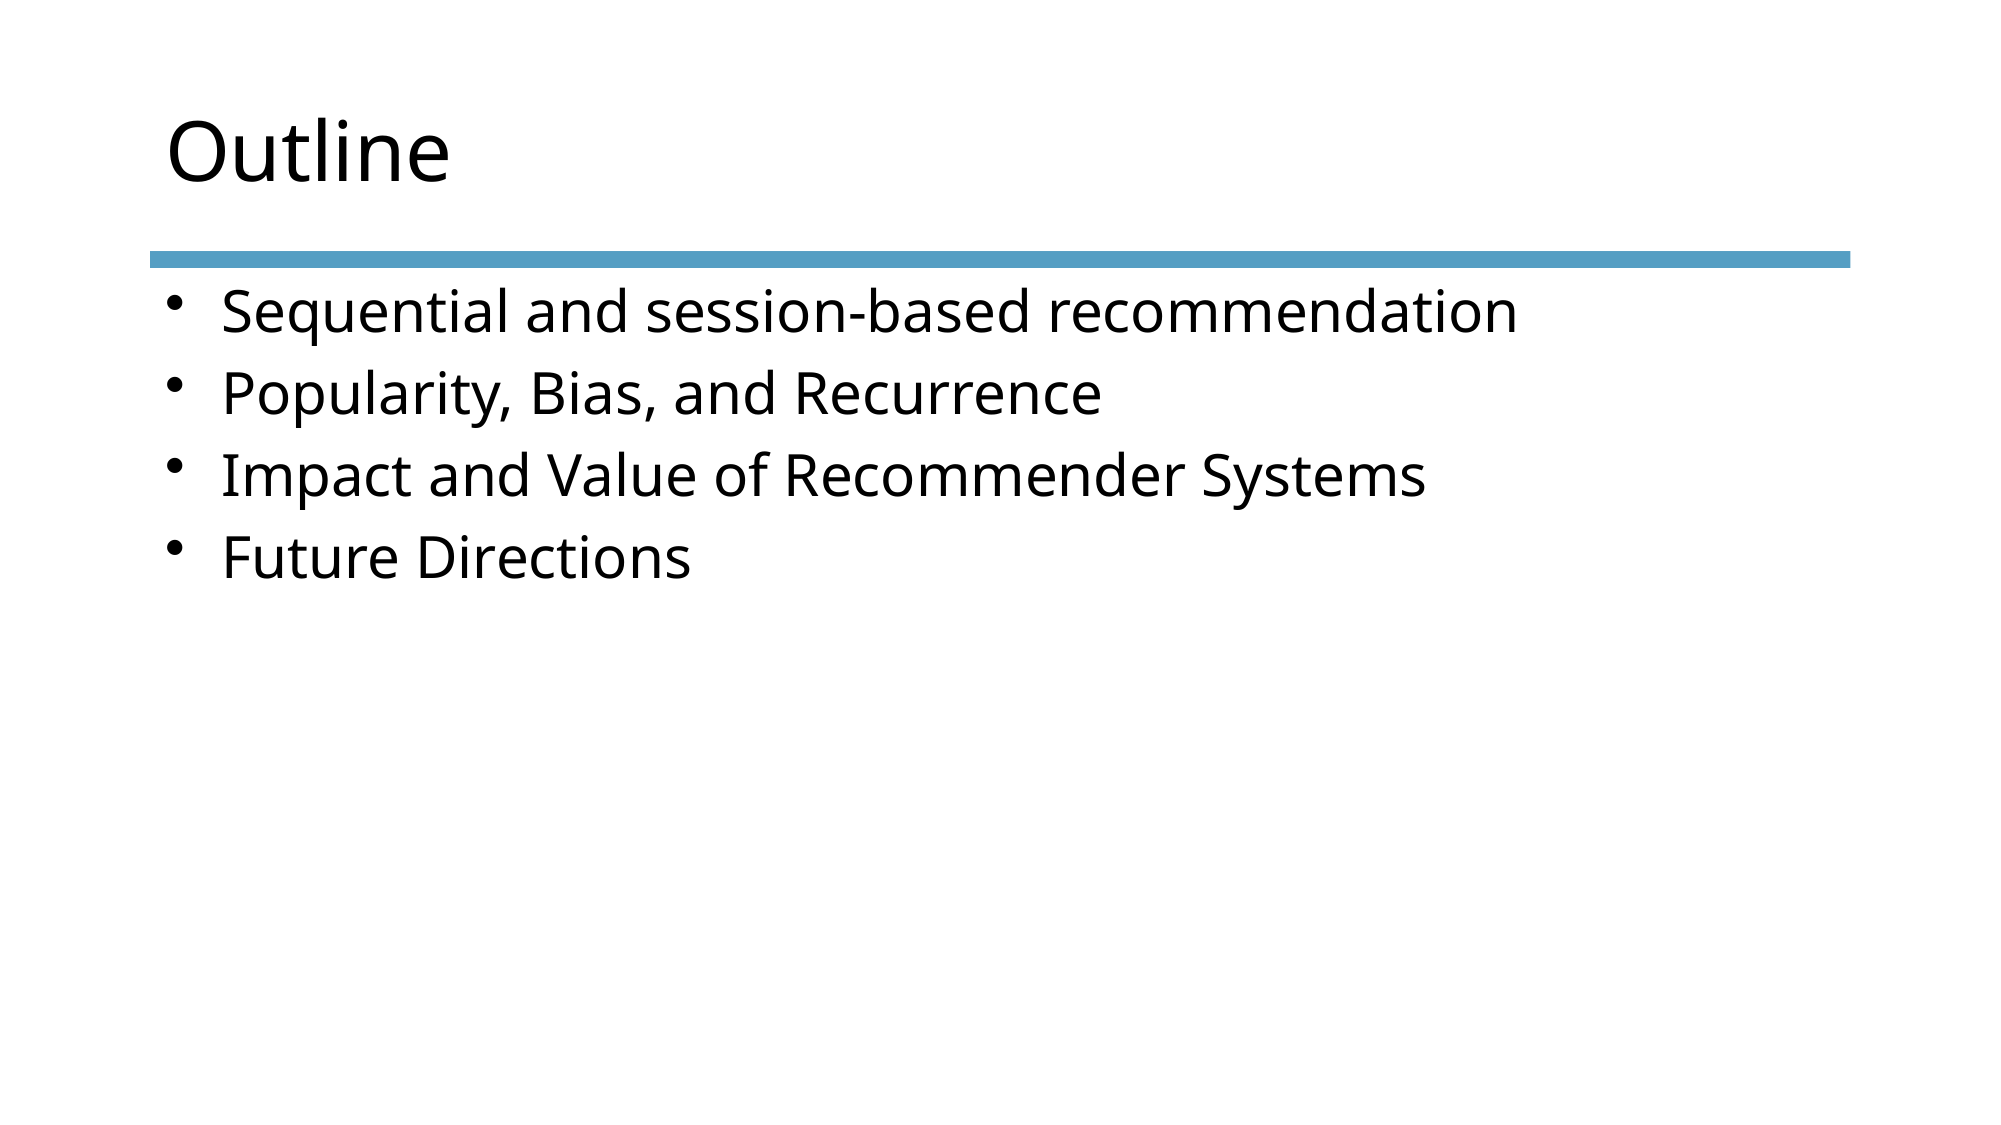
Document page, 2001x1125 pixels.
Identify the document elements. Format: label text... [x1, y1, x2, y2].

list Sequential and session-based recommendation Popularity, Bias, and Recurrence Impact and Value of Recommender Systems Future Directions [150, 267, 1850, 1000]
picture [150, 241, 1851, 268]
title Outline [150, 54, 1850, 242]
